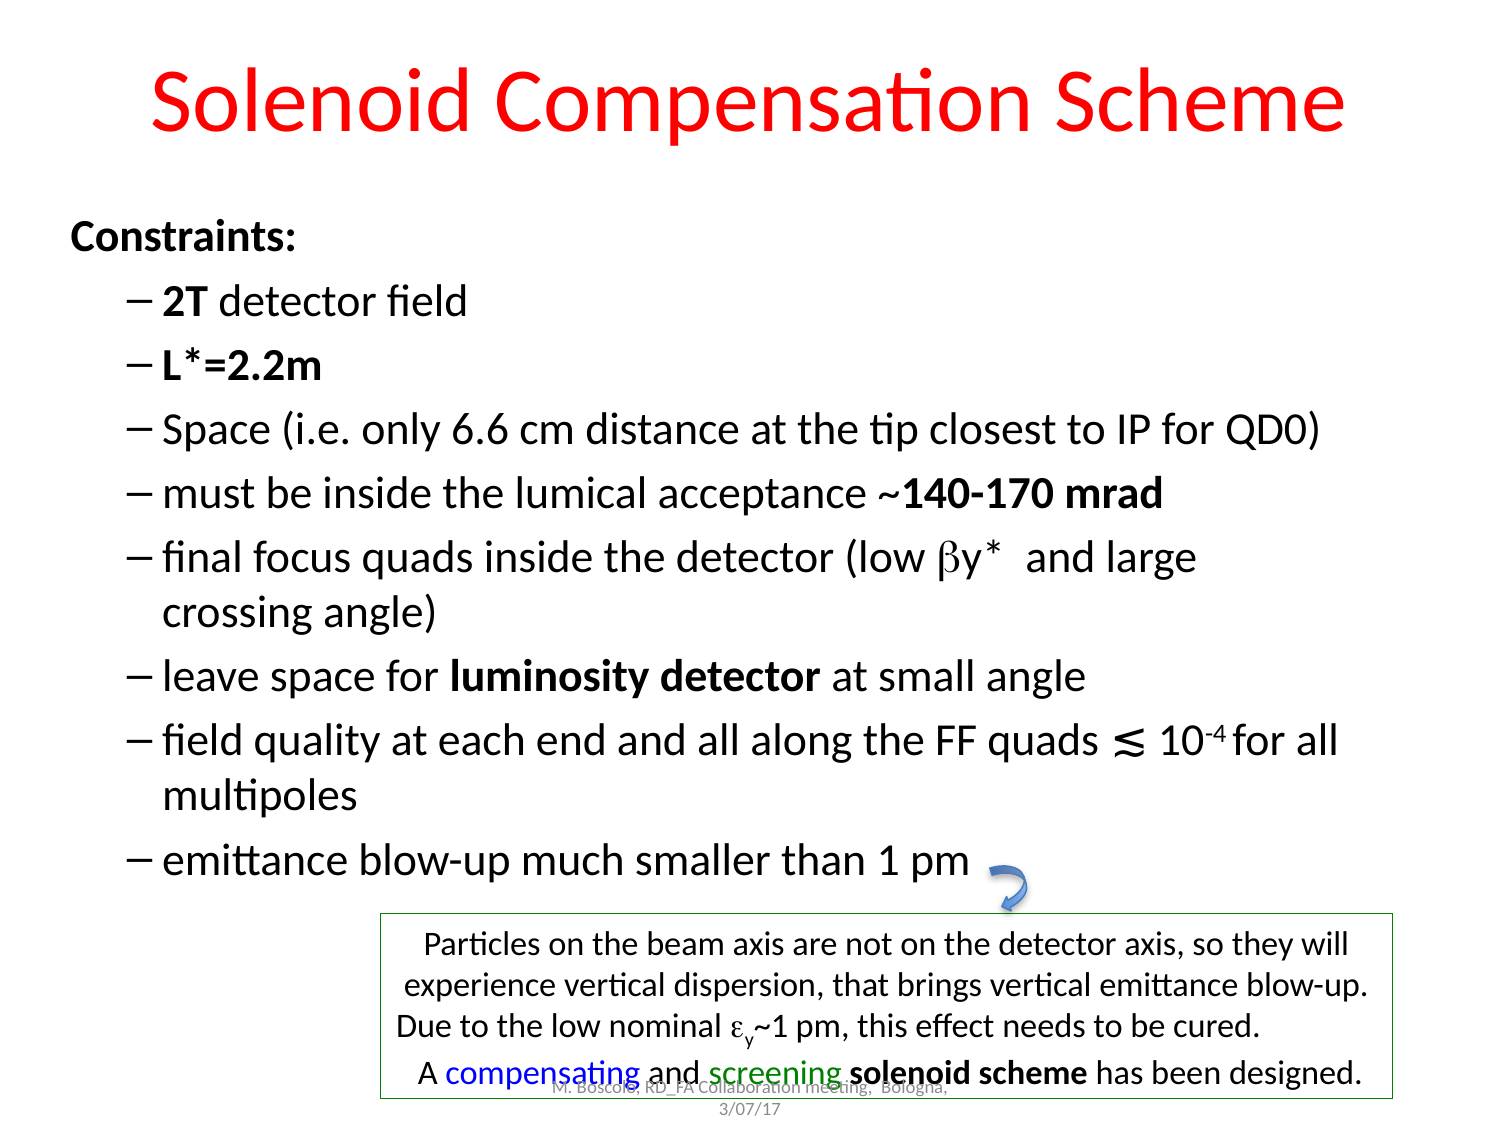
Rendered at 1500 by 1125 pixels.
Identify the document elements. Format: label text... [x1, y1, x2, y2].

text_box Particles on the beam axis are not on the detector axis, so they will experience vertical dispersion, that brings vertical emittance blow-up. Due to the low nominal ey~1 pm, this effect needs to be cured. A compensating and screening solenoid scheme has been designed. [380, 913, 1393, 1099]
list Constraints: 2T detector field L*=2.2m Space (i.e. only 6.6 cm distance at the tip closest to IP for QD0) must be inside the lumical acceptance ~140-170 mrad final focus quads inside the detector (low by* and large crossing angle) leave space for luminosity detector at small angle field quality at each end and all along the FF quads ≲ 10-4 for all multipoles emittance blow-up much smaller than 1 pm [55, 198, 1362, 700]
footer M. Boscolo, RD_FA Collaboration meeting, Bologna, 3/07/17 [512, 1067, 988, 1125]
text_box [989, 865, 1028, 912]
title Solenoid Compensation Scheme [75, 1, 1425, 189]
